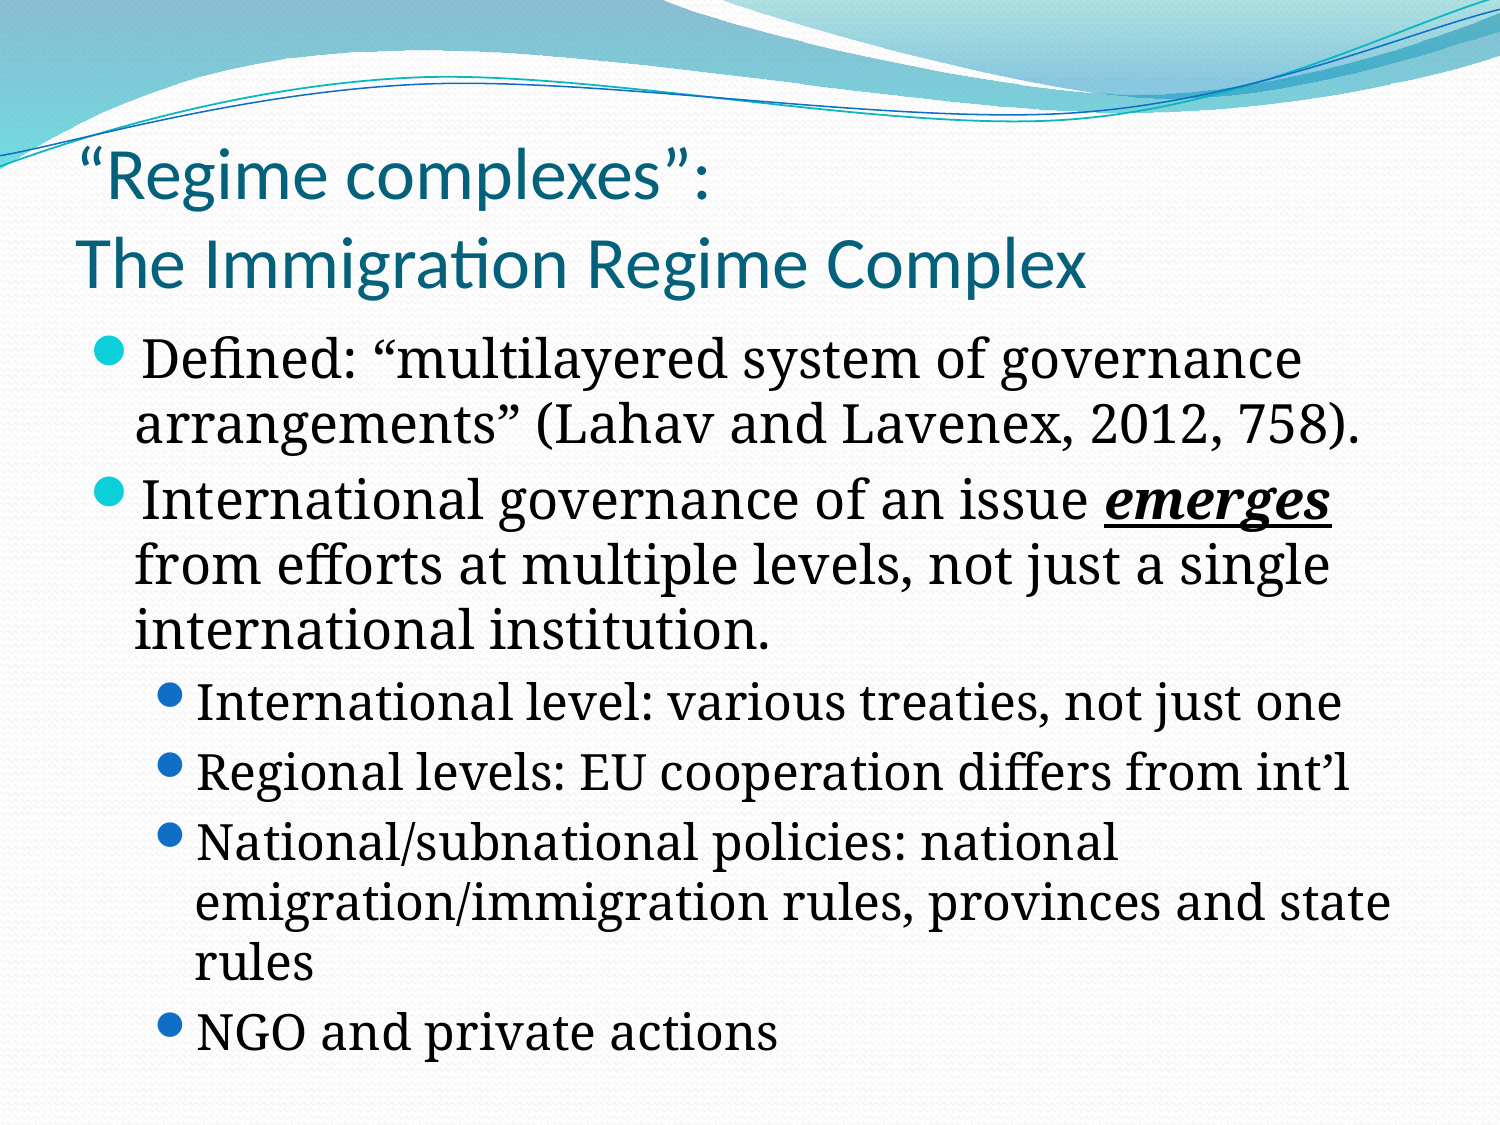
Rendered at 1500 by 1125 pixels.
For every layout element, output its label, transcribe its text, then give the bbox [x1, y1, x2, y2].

title “Regime complexes”: The Immigration Regime Complex [75, 115, 1425, 303]
list Defined: “multilayered system of governance arrangements” (Lahav and Lavenex, 2012, 758). International governance of an issue emerges from efforts at multiple levels, not just a single international institution. International level: various treaties, not just one Regional levels: EU cooperation differs from int’l National/subnational policies: national emigration/immigration rules, provinces and state rules NGO and private actions [75, 317, 1425, 1038]
